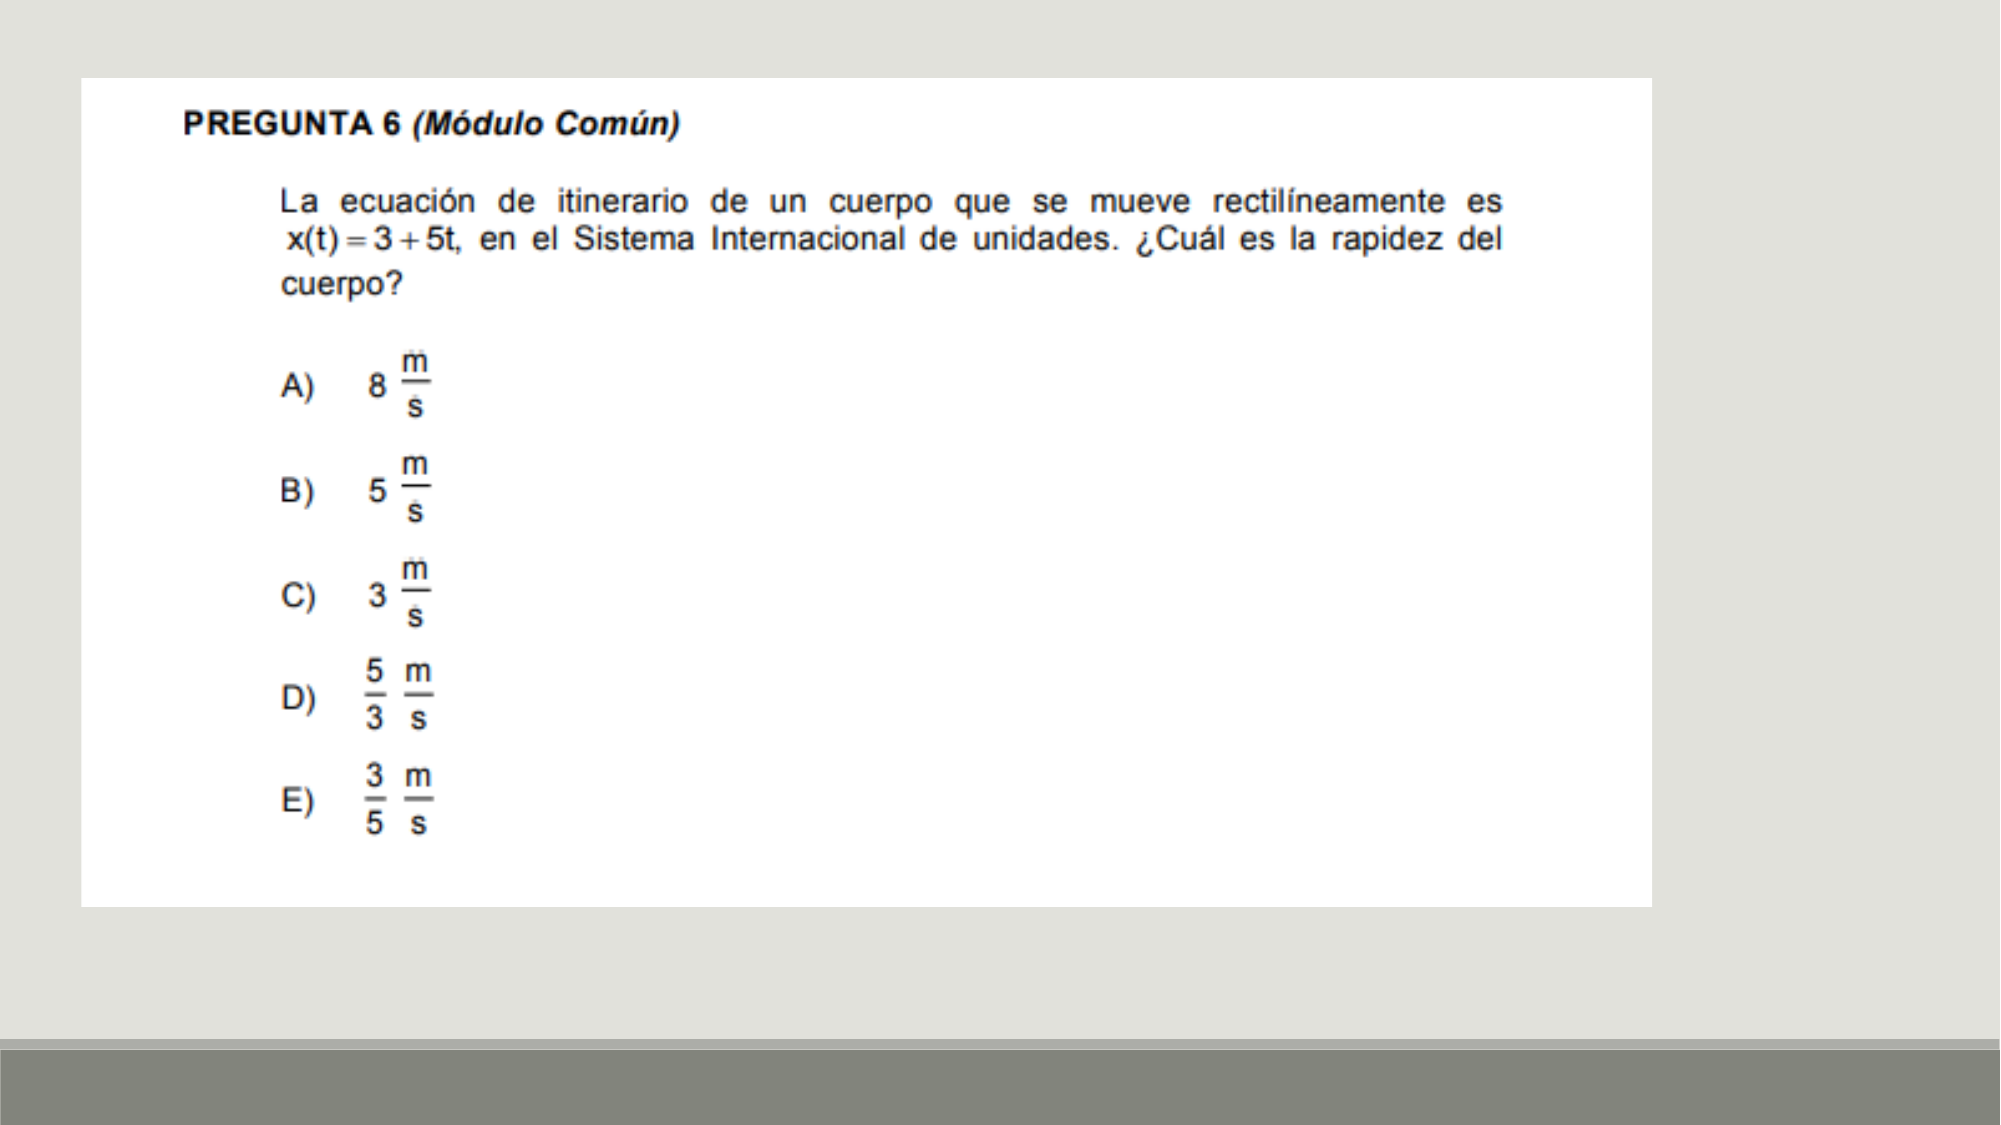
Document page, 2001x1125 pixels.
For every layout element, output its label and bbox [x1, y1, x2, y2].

picture [80, 77, 1653, 907]
